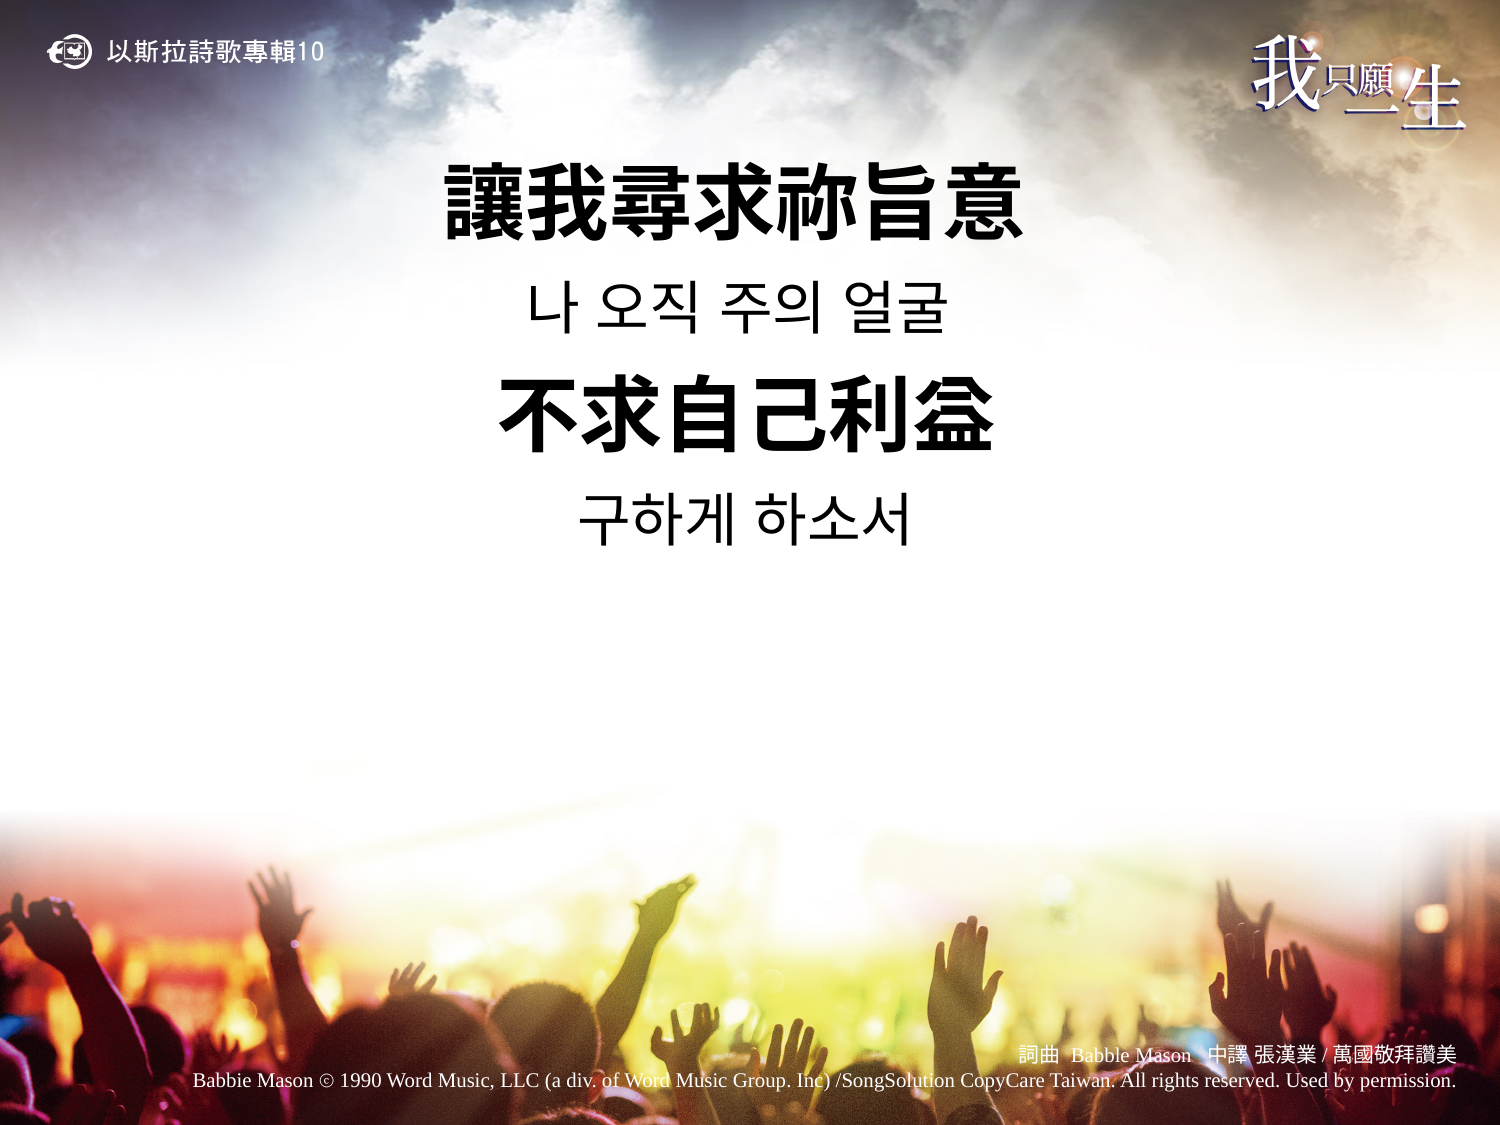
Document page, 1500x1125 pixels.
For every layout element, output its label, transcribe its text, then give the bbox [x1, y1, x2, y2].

text_box 詞曲 Babble Mason 中譯 張漢業/萬國敬拜讚美 Babbie Mason ⓒ 1990 Word Music, LLC (a div. of Word Music Group. Inc) /SongSolution CopyCare Taiwan. All rights reserved. Used by permission. [43, 1034, 1472, 1100]
picture [0, 0, 1500, 1125]
list 讓我尋求祢旨意 나 오직 주의 얼굴 不求自己利益 구하게 하소서 [98, 142, 1393, 857]
